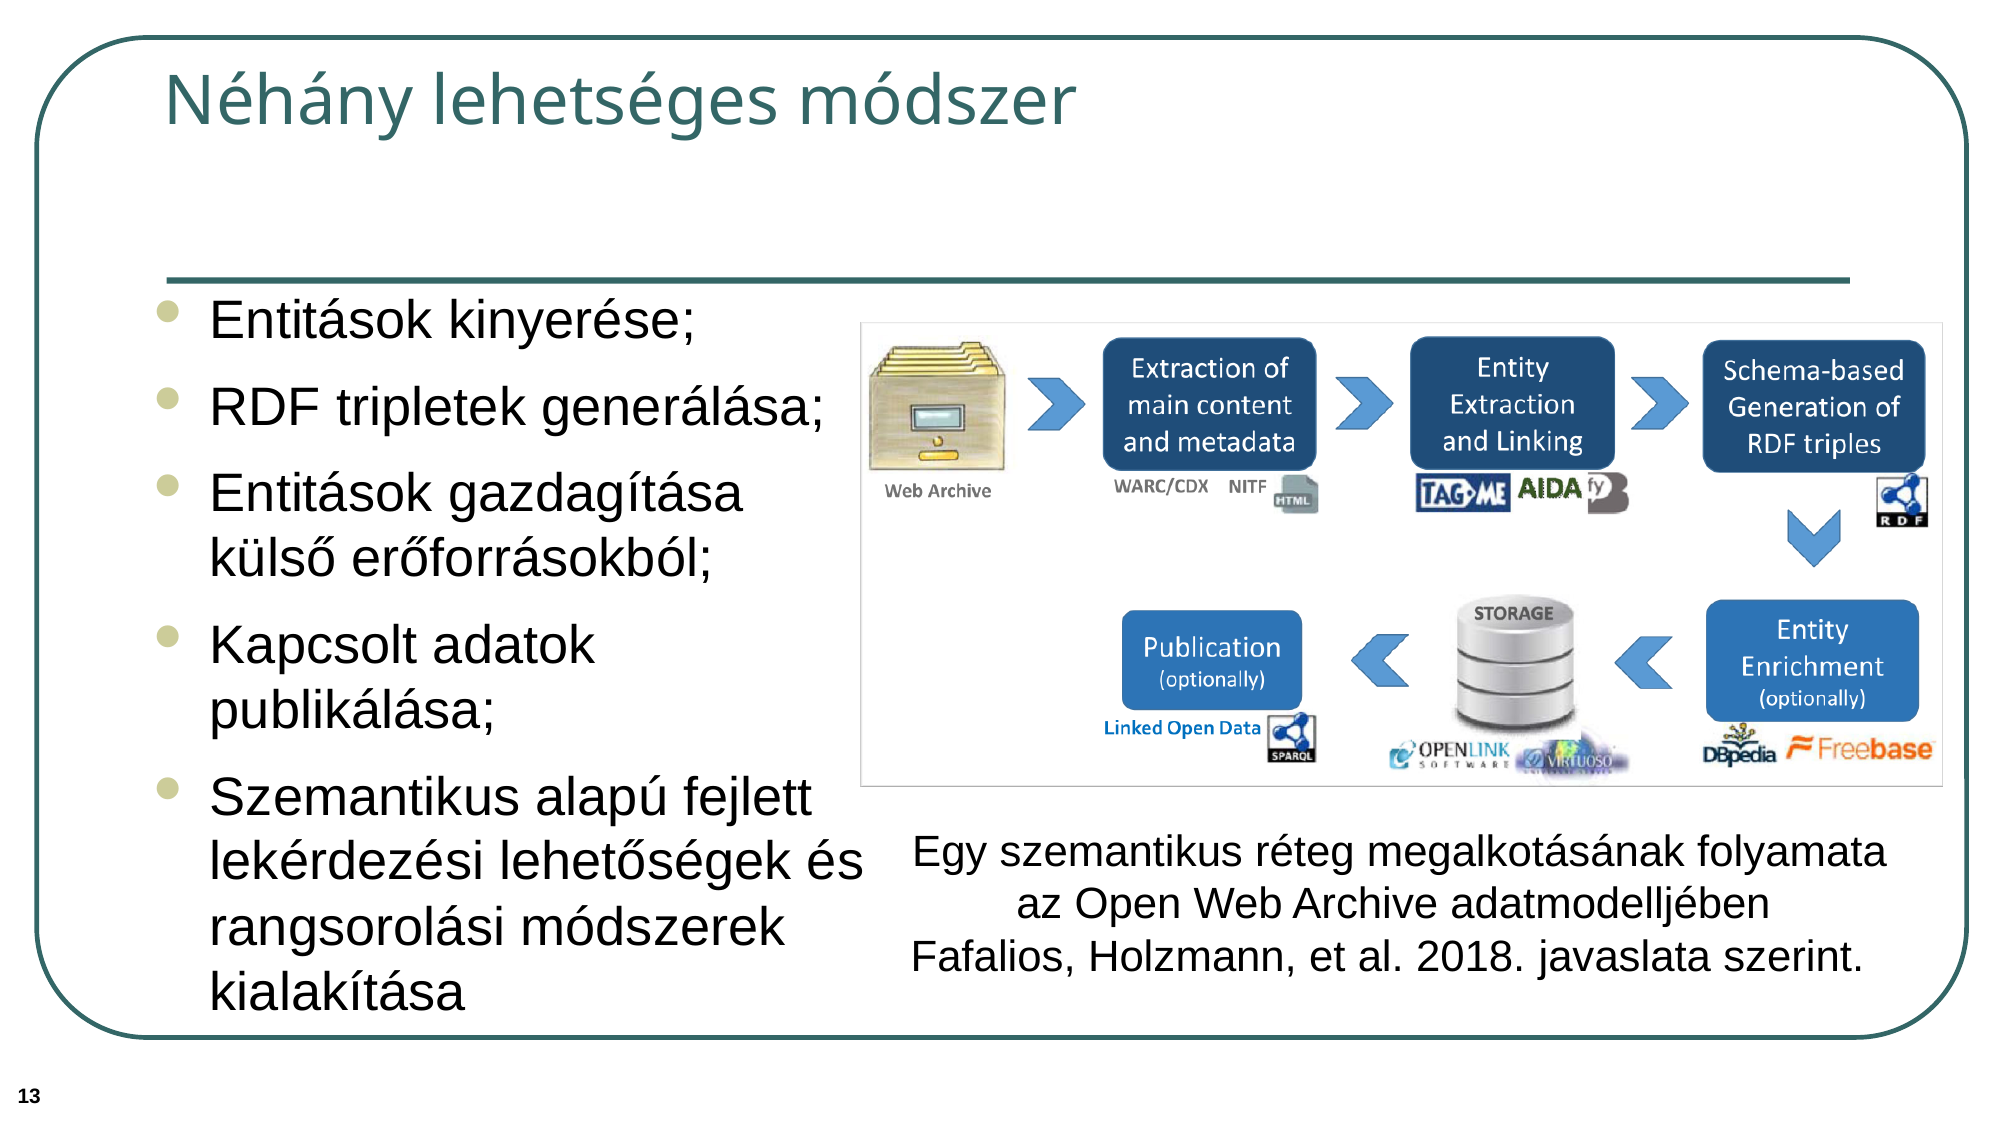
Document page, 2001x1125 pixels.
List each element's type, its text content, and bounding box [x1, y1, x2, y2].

text_box Egy szemantikus réteg megalkotásának folyamata az Open Web Archive adatmodelljében Fafalios, Holzmann, et al. 2018. javaslata szerint. [882, 815, 1905, 988]
text_box Entitások kinyerése; RDF tripletek generálása; Entitások gazdagítása külső erőforrásokból; Kapcsolt adatok publikálása; Szemantikus alapú fejlett lekérdezési lehetőségek és rangsorolási módszerek kialakítása [138, 277, 883, 1033]
title Néhány lehetséges módszer [148, 0, 1833, 146]
text_box 13 [0, 1082, 59, 1108]
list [860, 322, 1943, 788]
